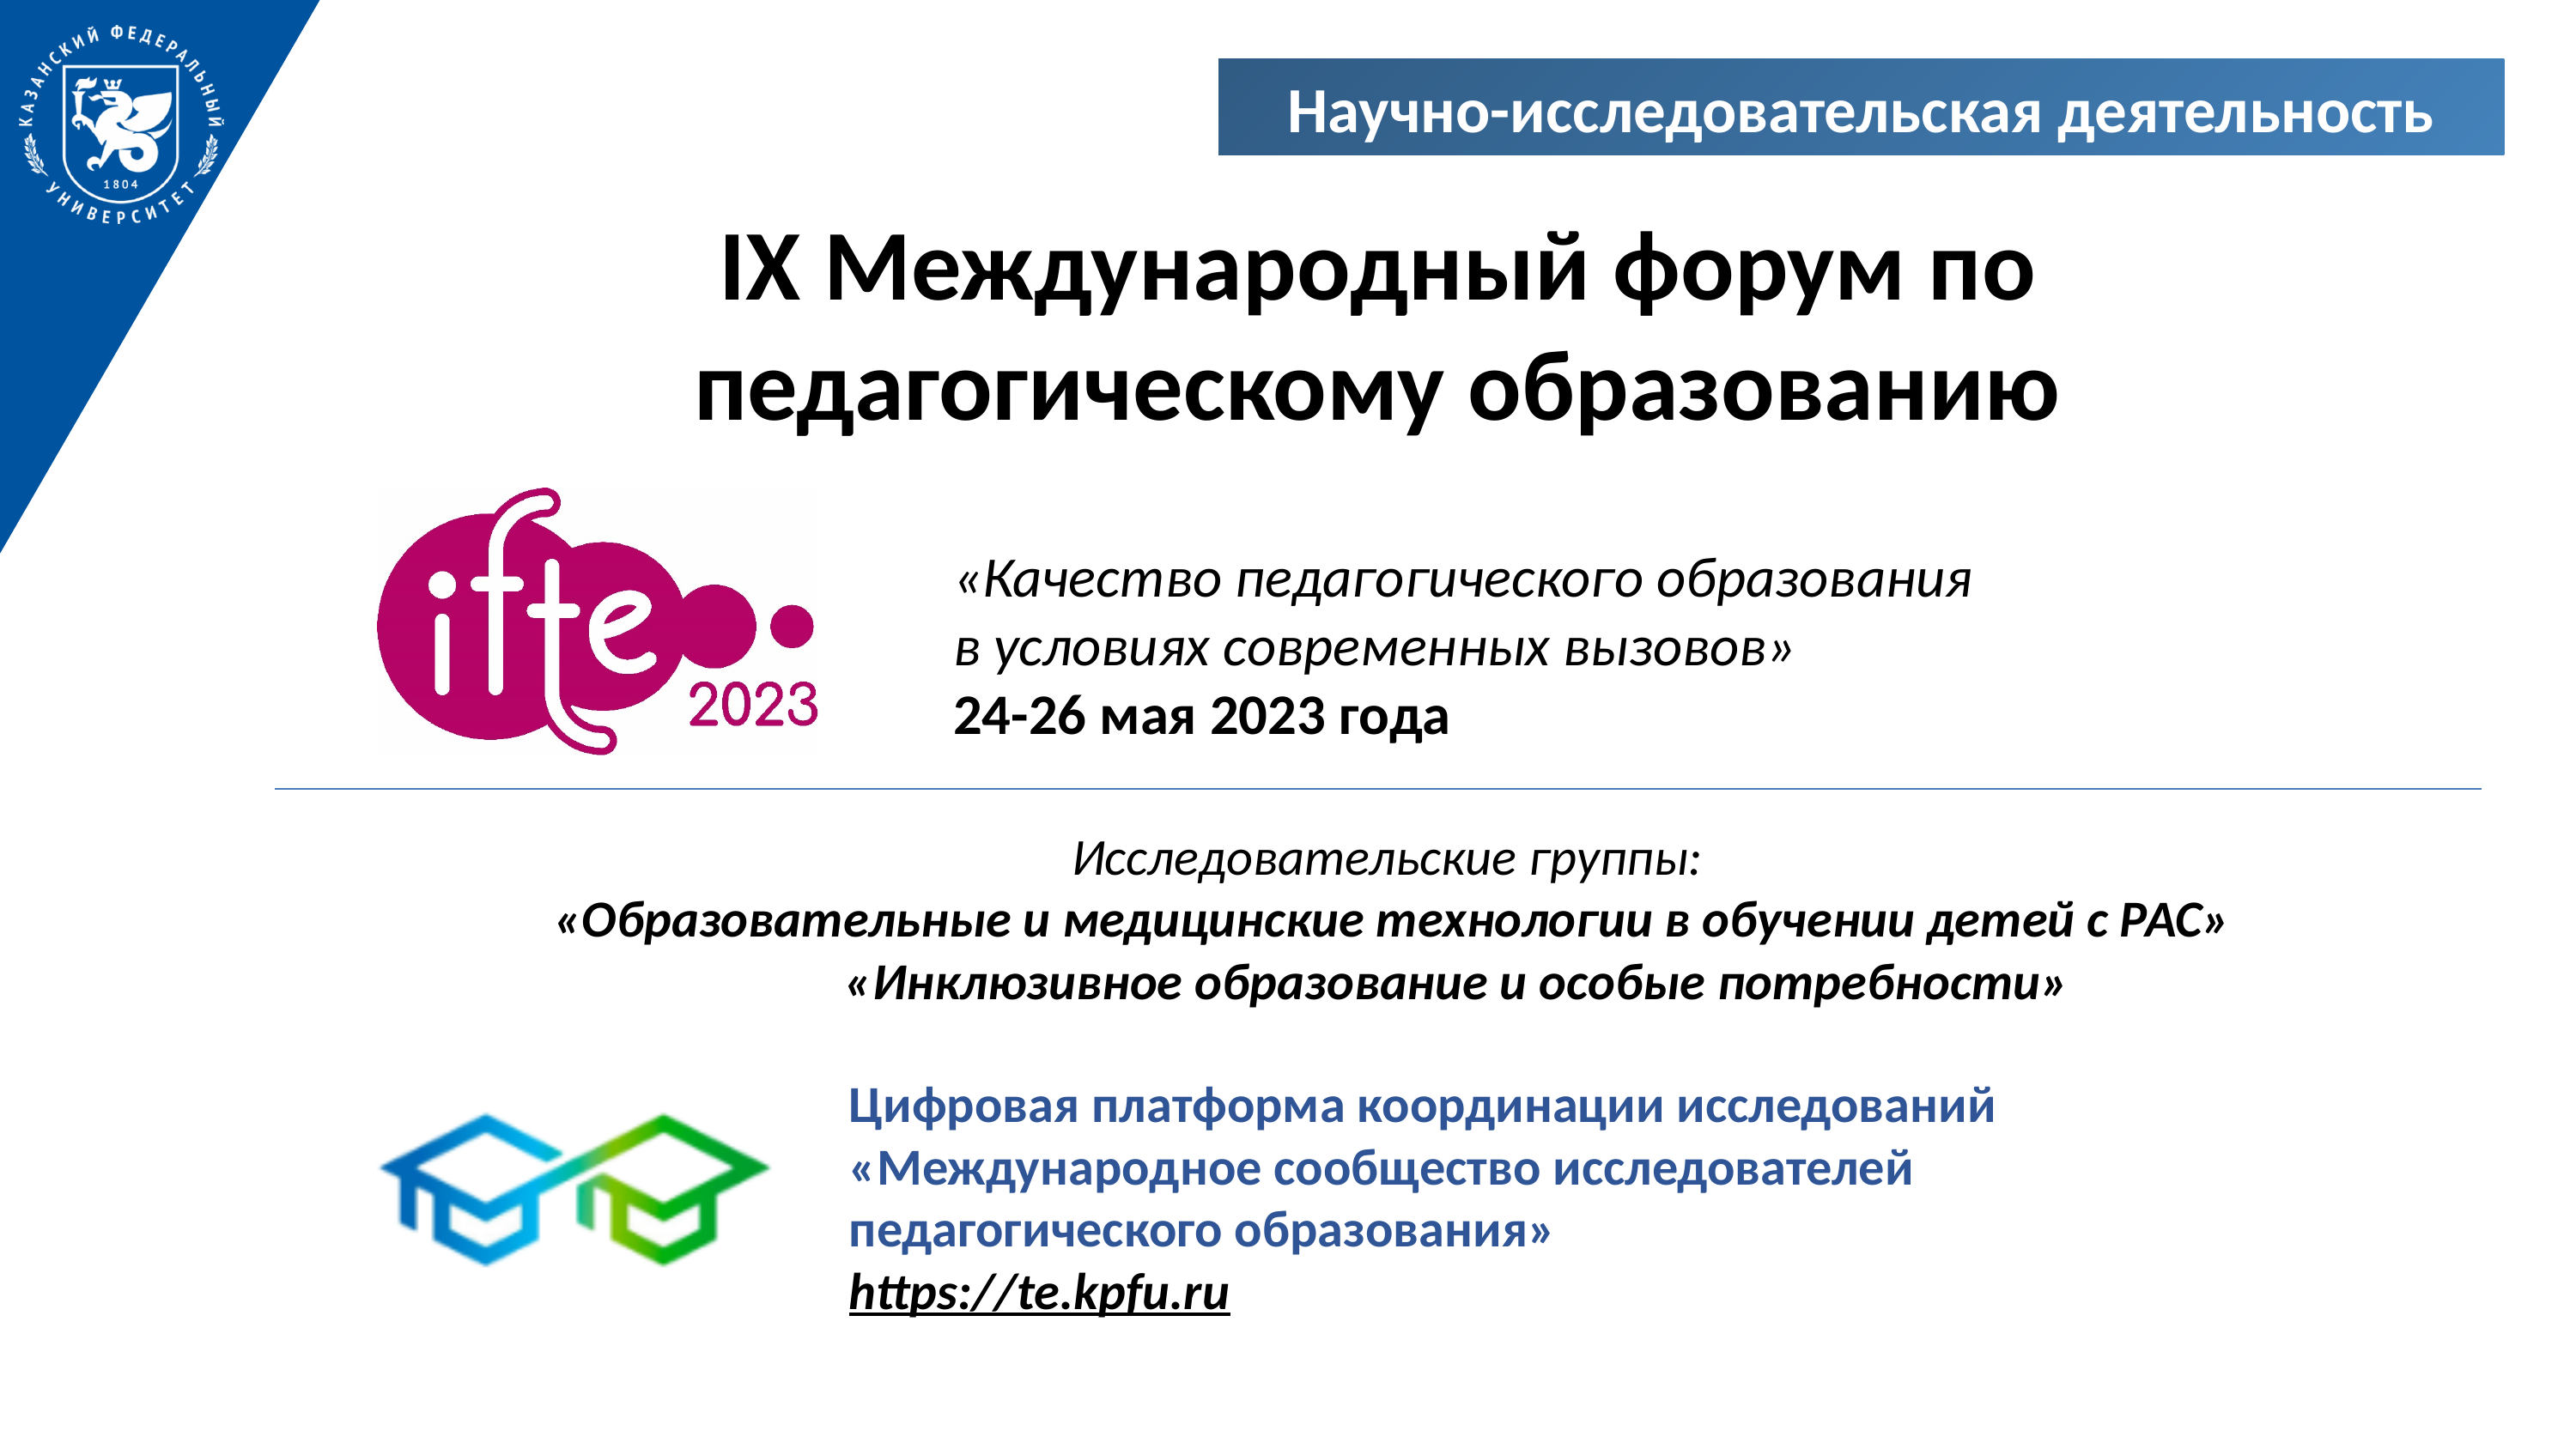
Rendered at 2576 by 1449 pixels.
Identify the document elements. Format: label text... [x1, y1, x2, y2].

text_box Научно-исследовательская деятельность [1218, 58, 2505, 155]
text_box «Качество педагогического образования в условиях современных вызовов» 24-26 мая 2023 года [940, 533, 2229, 753]
text_box IХ Международный форум по педагогическому образованию [394, 186, 2362, 453]
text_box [0, 0, 320, 559]
picture [377, 488, 818, 755]
text_box Исследовательские группы: «Образовательные и медицинские технологии в обучении детей с РАС» «Инклюзивное образование и особые потребности» [348, 809, 2439, 1023]
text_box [373, 1061, 2439, 1338]
